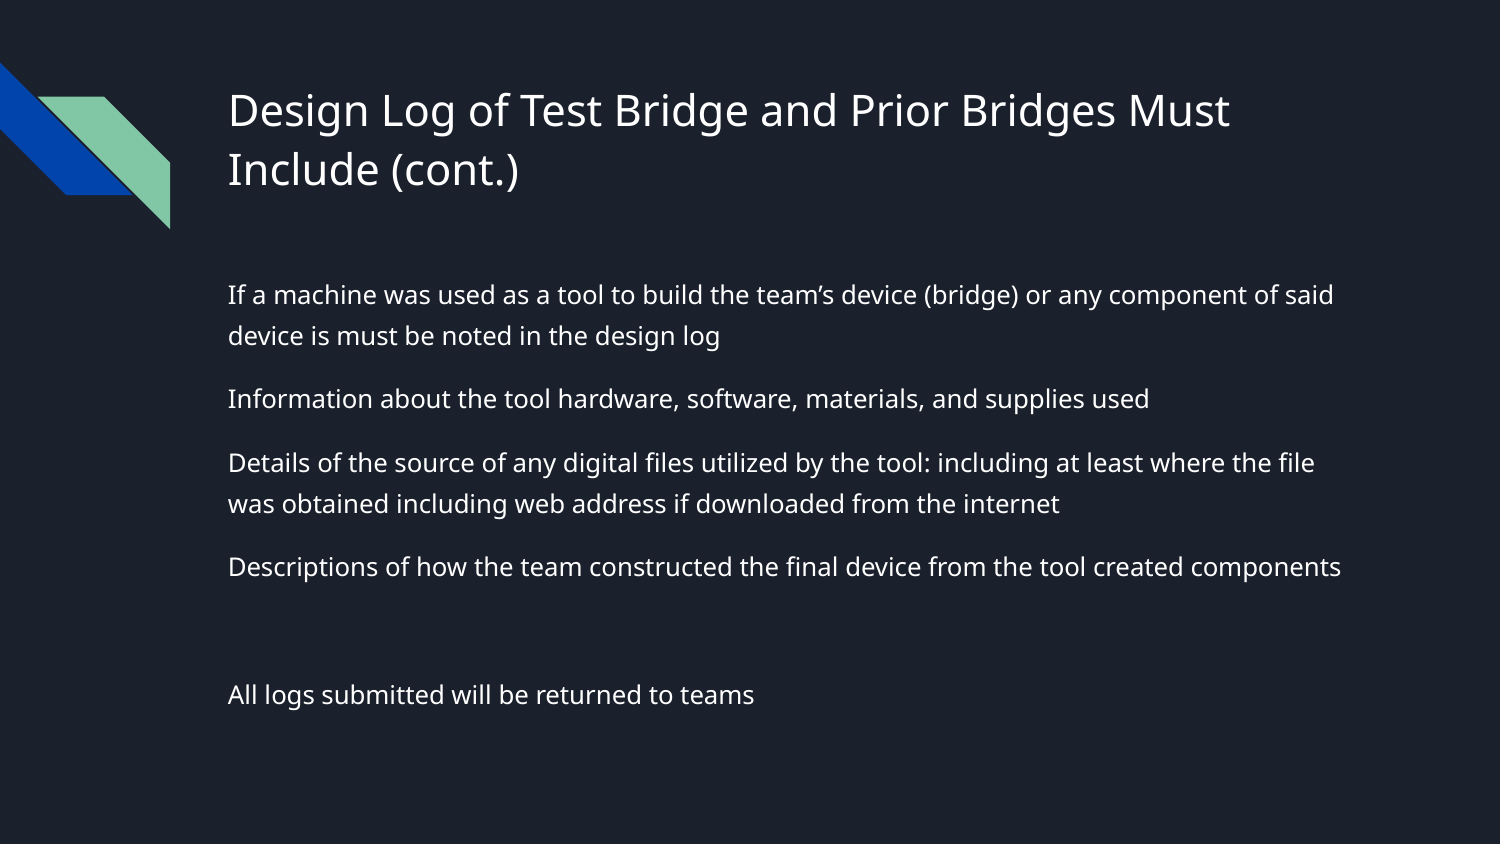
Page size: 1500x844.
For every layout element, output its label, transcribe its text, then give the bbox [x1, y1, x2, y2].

list If a machine was used as a tool to build the team’s device (bridge) or any component of said device is must be noted in the design log Information about the tool hardware, software, materials, and supplies used Details of the source of any digital files utilized by the tool: including at least where the file was obtained including web address if downloaded from the internet Descriptions of how the team constructed the final device from the tool created components All logs submitted will be returned to teams [212, 257, 1368, 735]
title Design Log of Test Bridge and Prior Bridges Must Include (cont.) [212, 64, 1368, 215]
